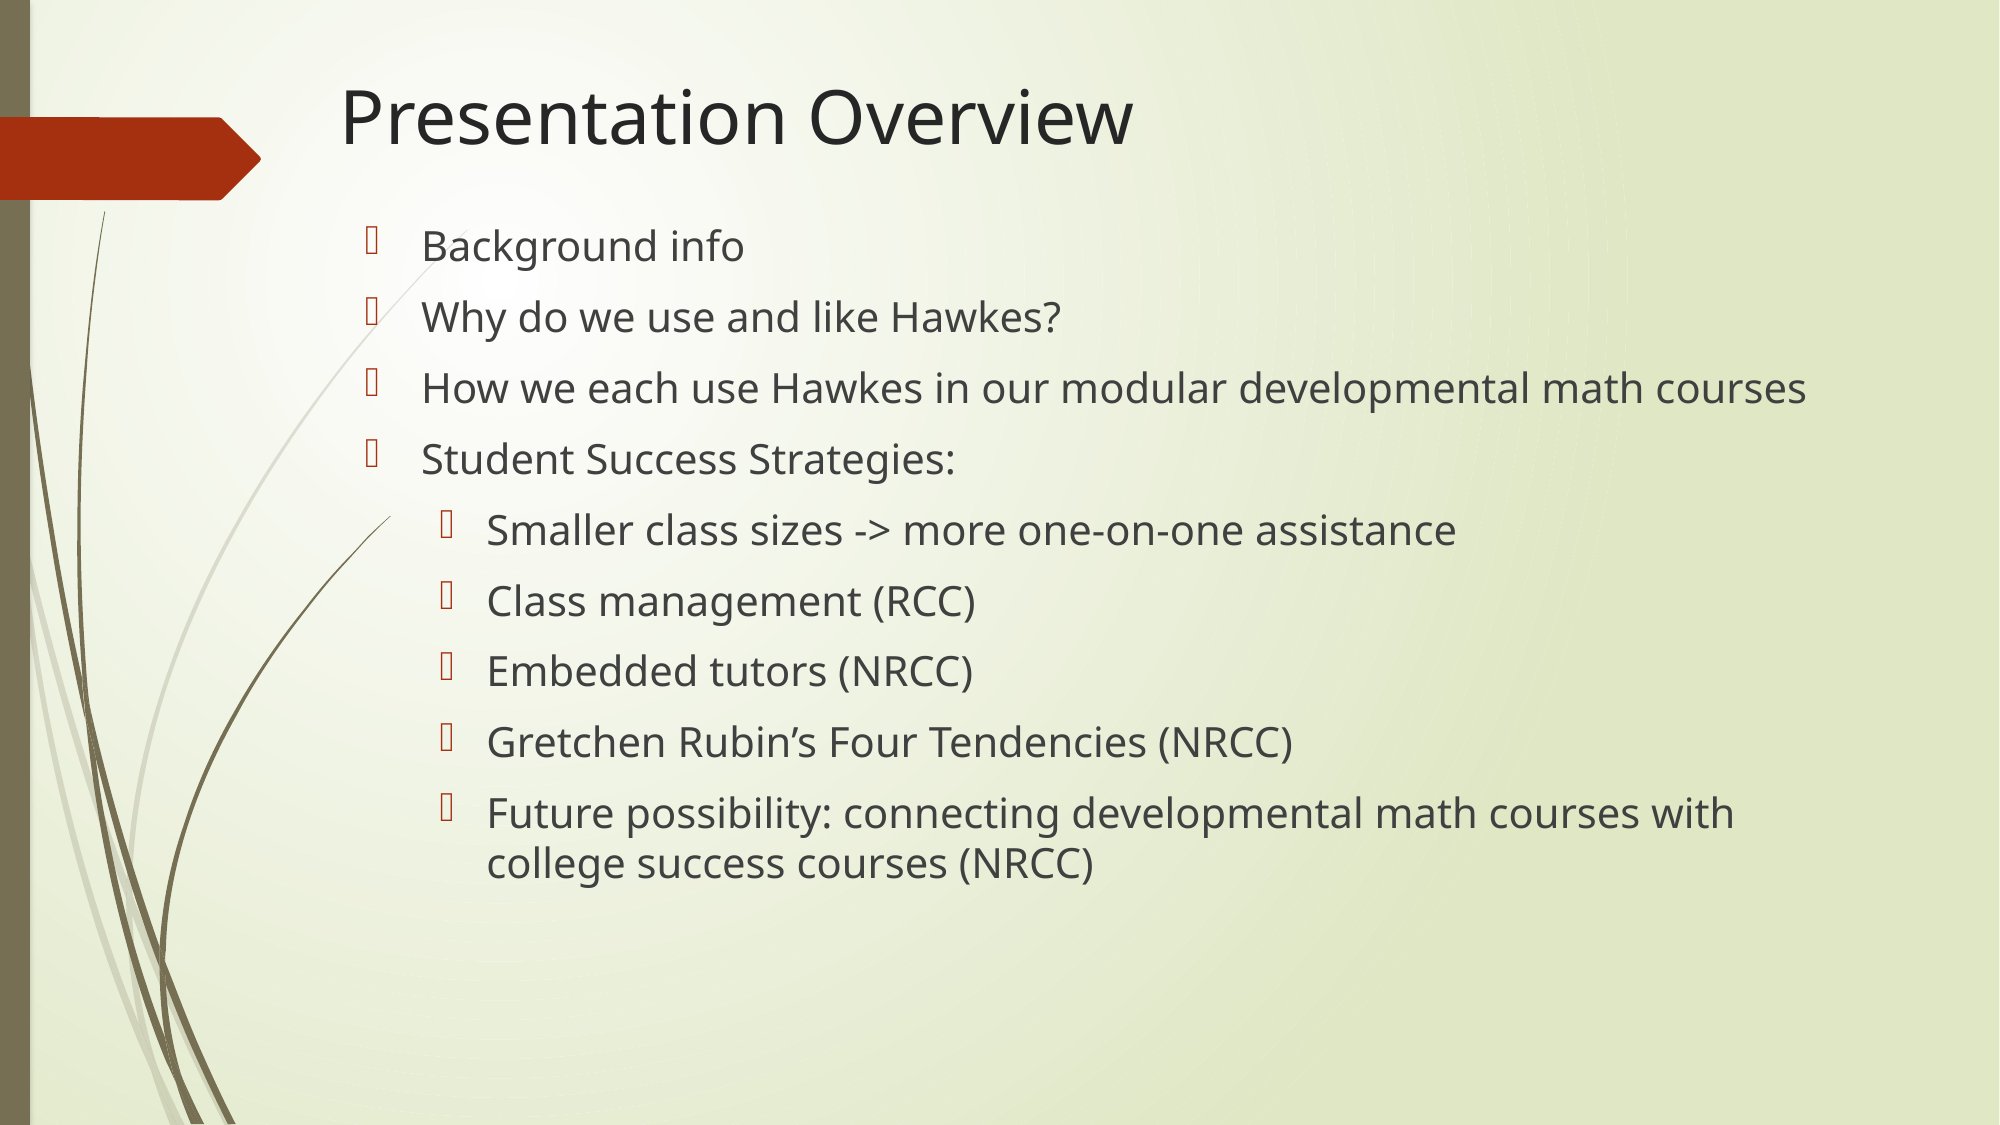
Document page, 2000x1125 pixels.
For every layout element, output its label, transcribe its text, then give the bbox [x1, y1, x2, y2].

title Presentation Overview [324, 62, 1887, 213]
list Background info Why do we use and like Hawkes? How we each use Hawkes in our modular developmental math courses Student Success Strategies: Smaller class sizes -> more one-on-one assistance Class management (RCC) Embedded tutors (NRCC) Gretchen Rubin’s Four Tendencies (NRCC) Future possibility: connecting developmental math courses with college success courses (NRCC) [349, 212, 1887, 1025]
